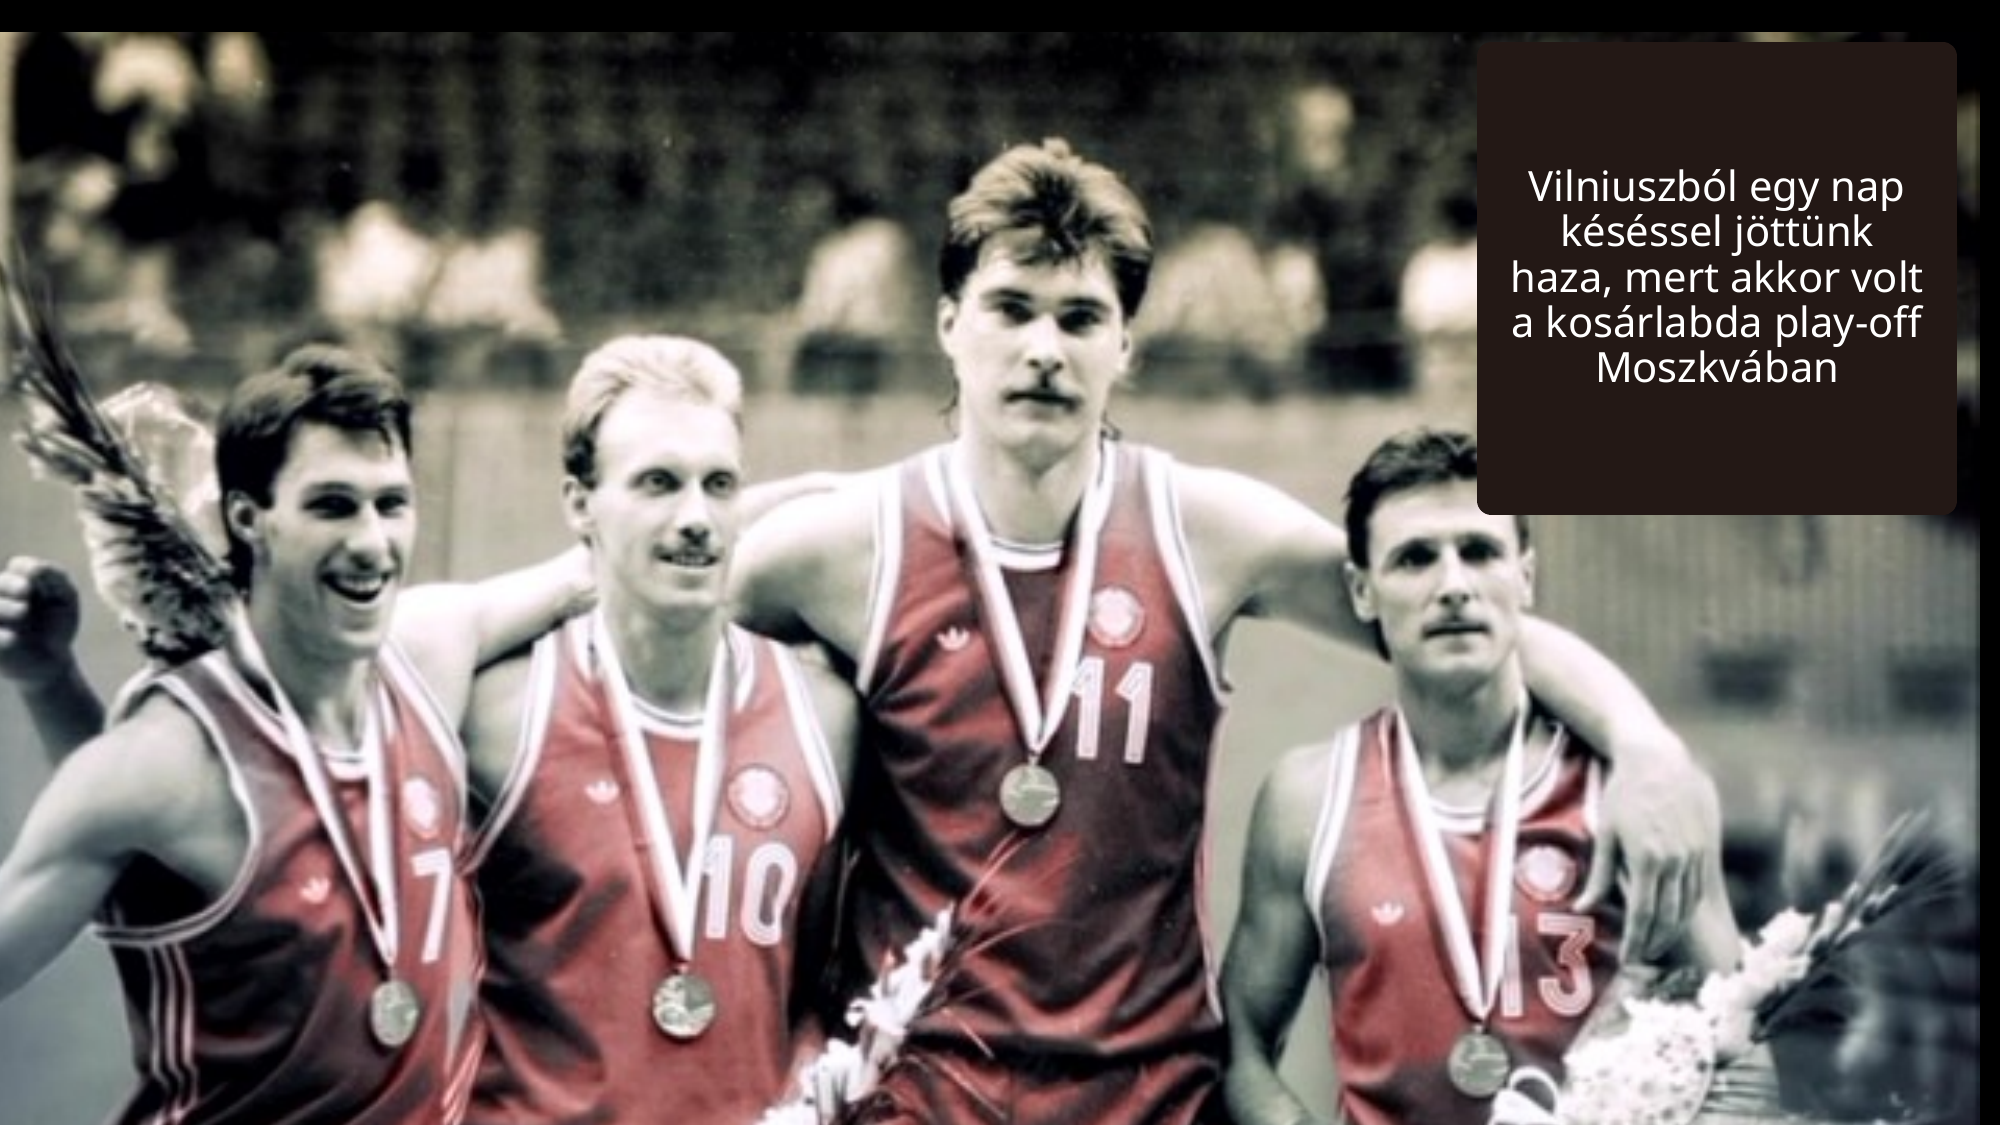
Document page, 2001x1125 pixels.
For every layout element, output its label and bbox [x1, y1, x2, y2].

list [0, 32, 1980, 1125]
